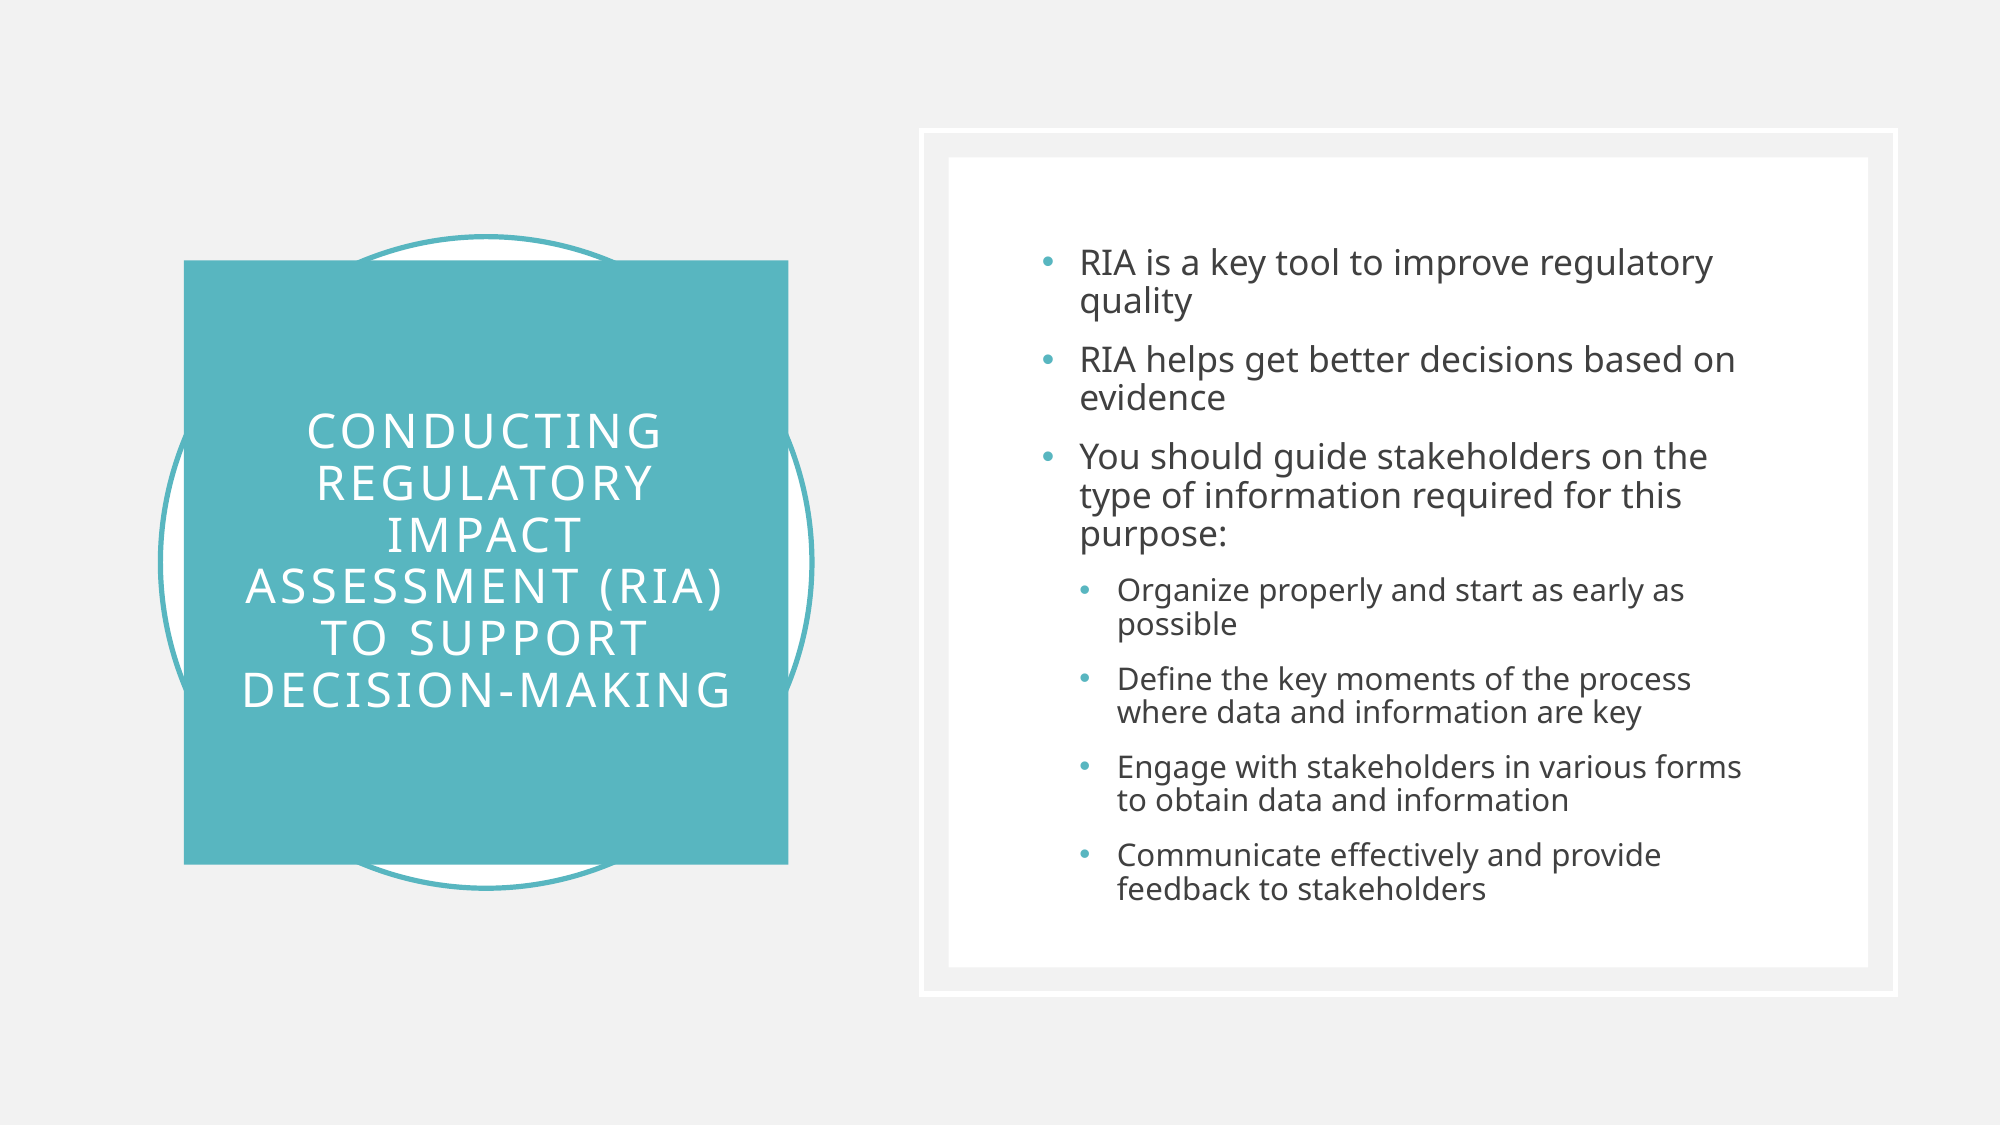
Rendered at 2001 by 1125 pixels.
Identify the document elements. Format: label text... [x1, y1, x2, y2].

text_box [367, 235, 606, 258]
text_box [921, 130, 1896, 995]
text_box [159, 445, 181, 680]
text_box [948, 156, 1869, 968]
title Conducting regulatory impact assessment (RIA) to support decision-making [181, 258, 791, 867]
text_box [791, 444, 813, 681]
list RIA is a key tool to improve regulatory quality RIA helps get better decisions based on evidence You should guide stakeholders on the type of information required for this purpose: Organize properly and start as early as possible Define the key moments of the process where data and information are key Engage with stakeholders in various forms to obtain data and information Communicate effectively and provide feedback to stakeholders [1026, 236, 1791, 923]
text_box [367, 867, 605, 890]
